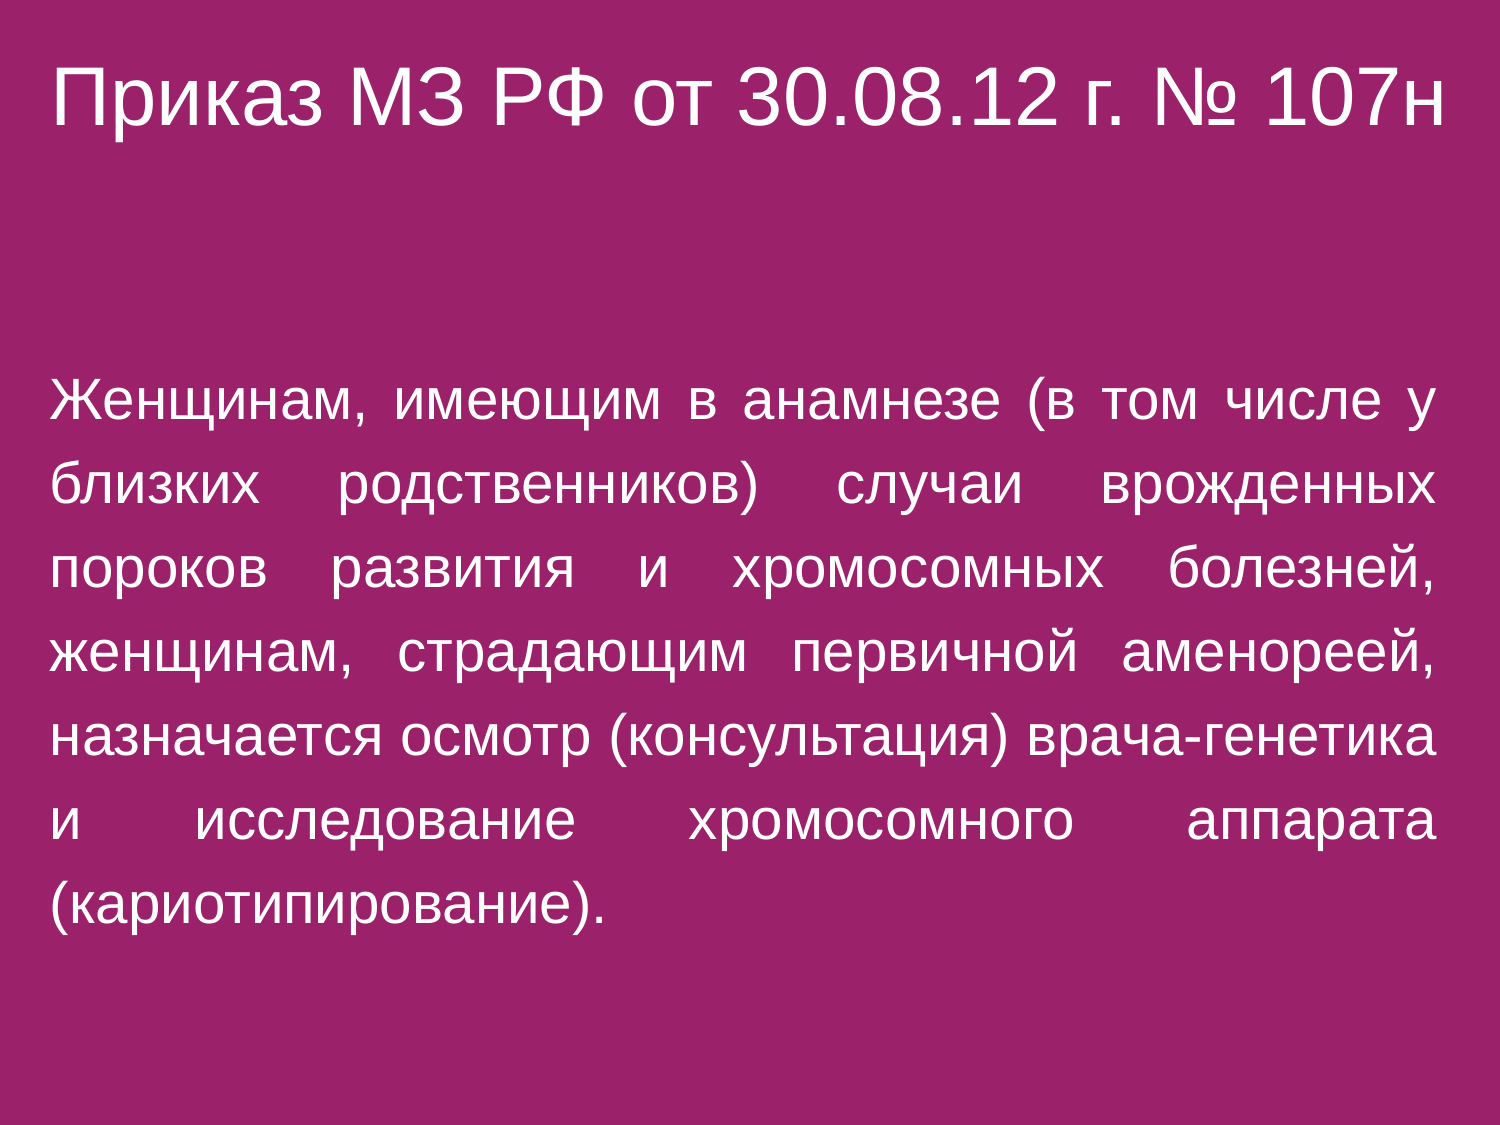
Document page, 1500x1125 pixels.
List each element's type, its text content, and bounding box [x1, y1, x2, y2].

title Приказ МЗ РФ от 30.08.12 г. № 107н [11, 0, 1489, 178]
text_box Женщинам, имеющим в анамнезе (в том числе у близких родственников) случаи врожденных пороков развития и хромосомных болезней, женщинам, страдающим первичной аменореей, назначается осмотр (консультация) врача-генетика и исследование хромосомного аппарата (кариотипирование). [35, 339, 1453, 943]
